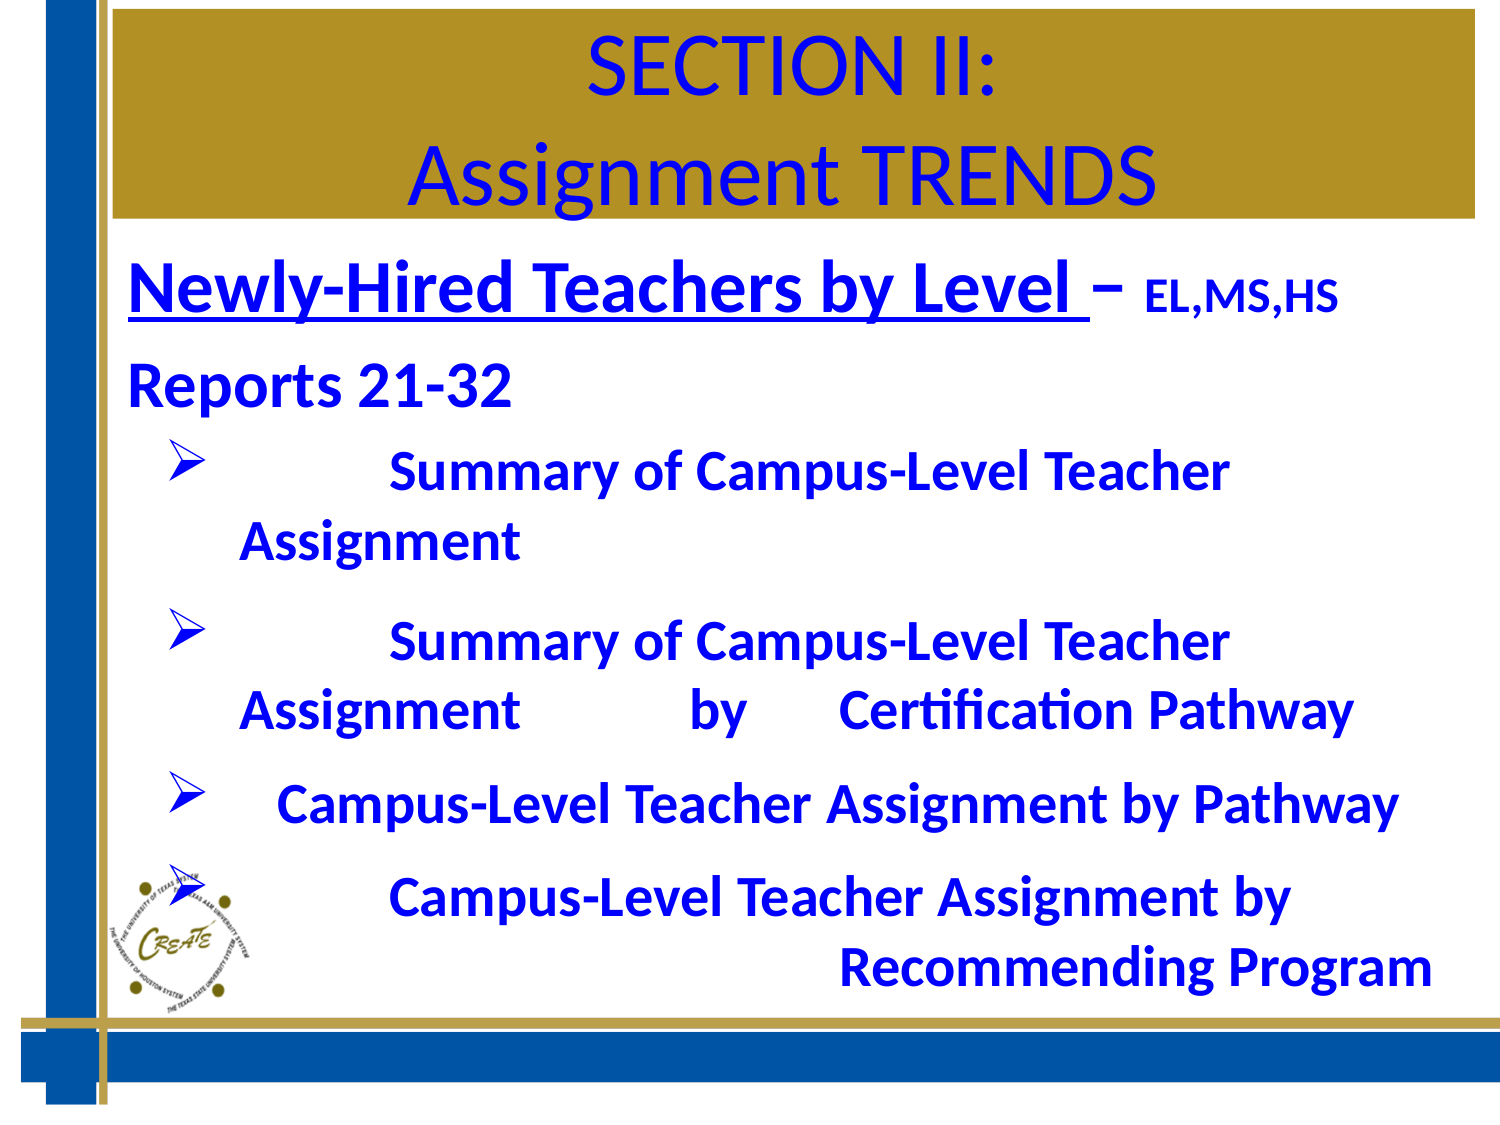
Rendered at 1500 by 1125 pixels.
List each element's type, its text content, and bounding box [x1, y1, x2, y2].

title SECTION II: Assignment TRENDS [112, 8, 1476, 220]
picture [0, 0, 1500, 1125]
list Newly-Hired Teachers by Level − EL,MS,HS Reports 21-32 Summary of Campus-Level Teacher Assignment Summary of Campus-Level Teacher Assignment by Certification Pathway Campus-Level Teacher Assignment by Pathway Campus-Level Teacher Assignment by Recommending Program [112, 237, 1500, 1028]
